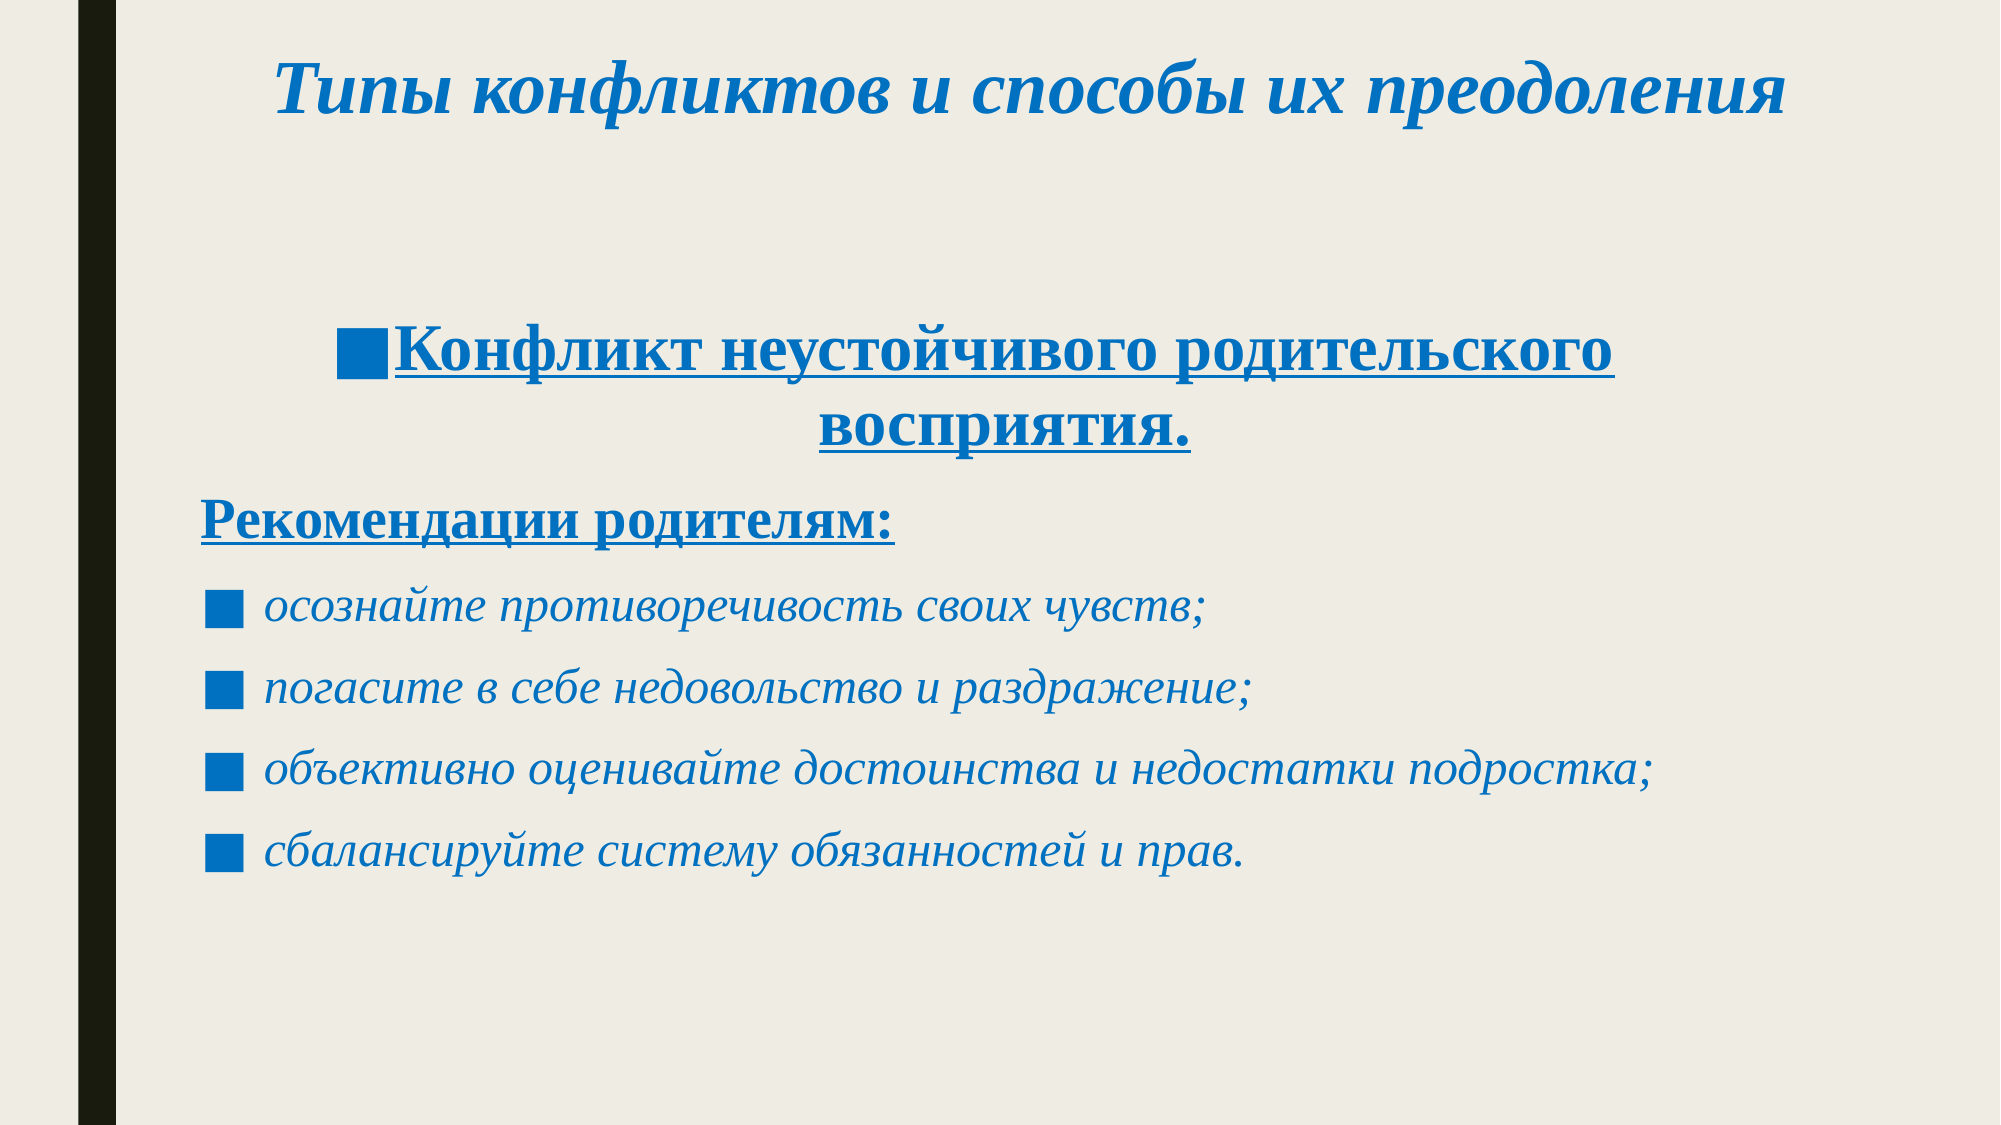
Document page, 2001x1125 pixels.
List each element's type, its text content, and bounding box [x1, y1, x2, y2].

list Конфликт неустойчивого родительского восприятия. Рекомендации родителям: осознайте противоречивость своих чувств; погасите в себе недовольство и раздражение; объективно оценивайте достоинства и недостатки подростка; сбалансируйте систему обязанностей и прав. [185, 303, 1761, 1085]
title Типы конфликтов и способы их преодоления [242, 40, 1818, 285]
